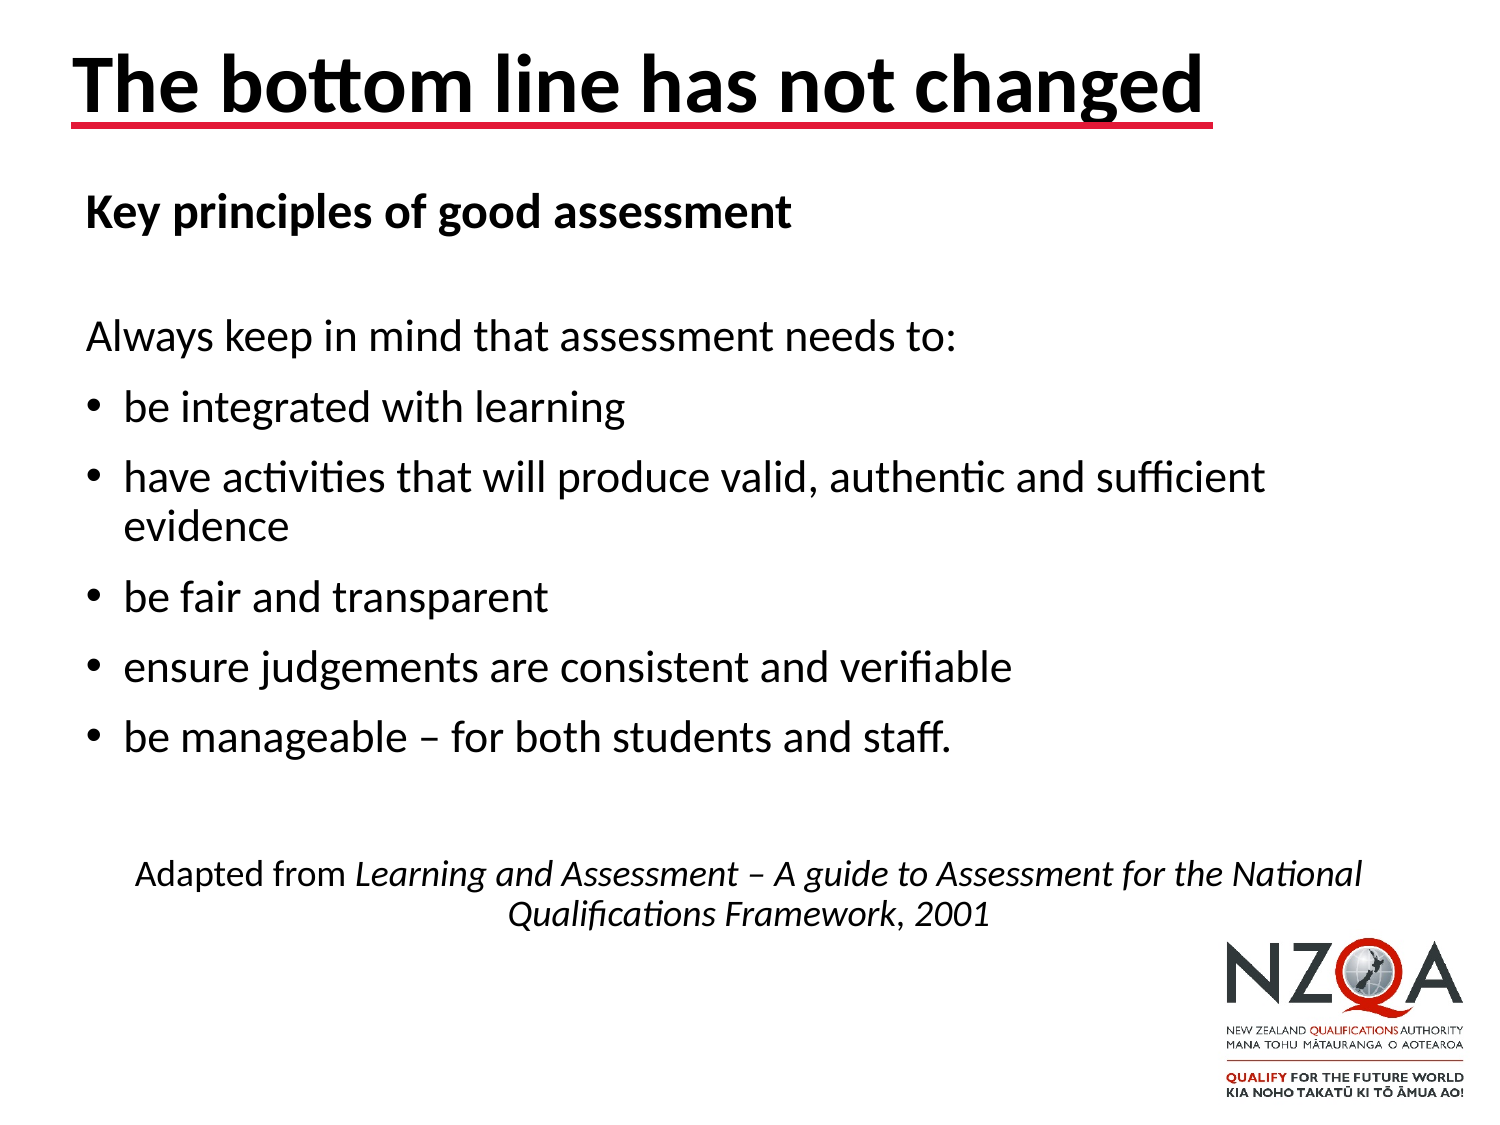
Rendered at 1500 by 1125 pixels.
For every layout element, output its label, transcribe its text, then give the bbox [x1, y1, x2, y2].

text_box The bottom line has not changed [57, 21, 1407, 137]
picture [1196, 929, 1500, 1125]
text_box Key principles of good assessment [71, 171, 1185, 246]
text_box Always keep in mind that assessment needs to: be integrated with learning have activities that will produce valid, authentic and sufficient evidence be fair and transparent ensure judgements are consistent and verifiable be manageable – for both students and staff. Adapted from Learning and Assessment – A guide to Assessment for the National Qualifications Framework, 2001 [71, 304, 1427, 918]
